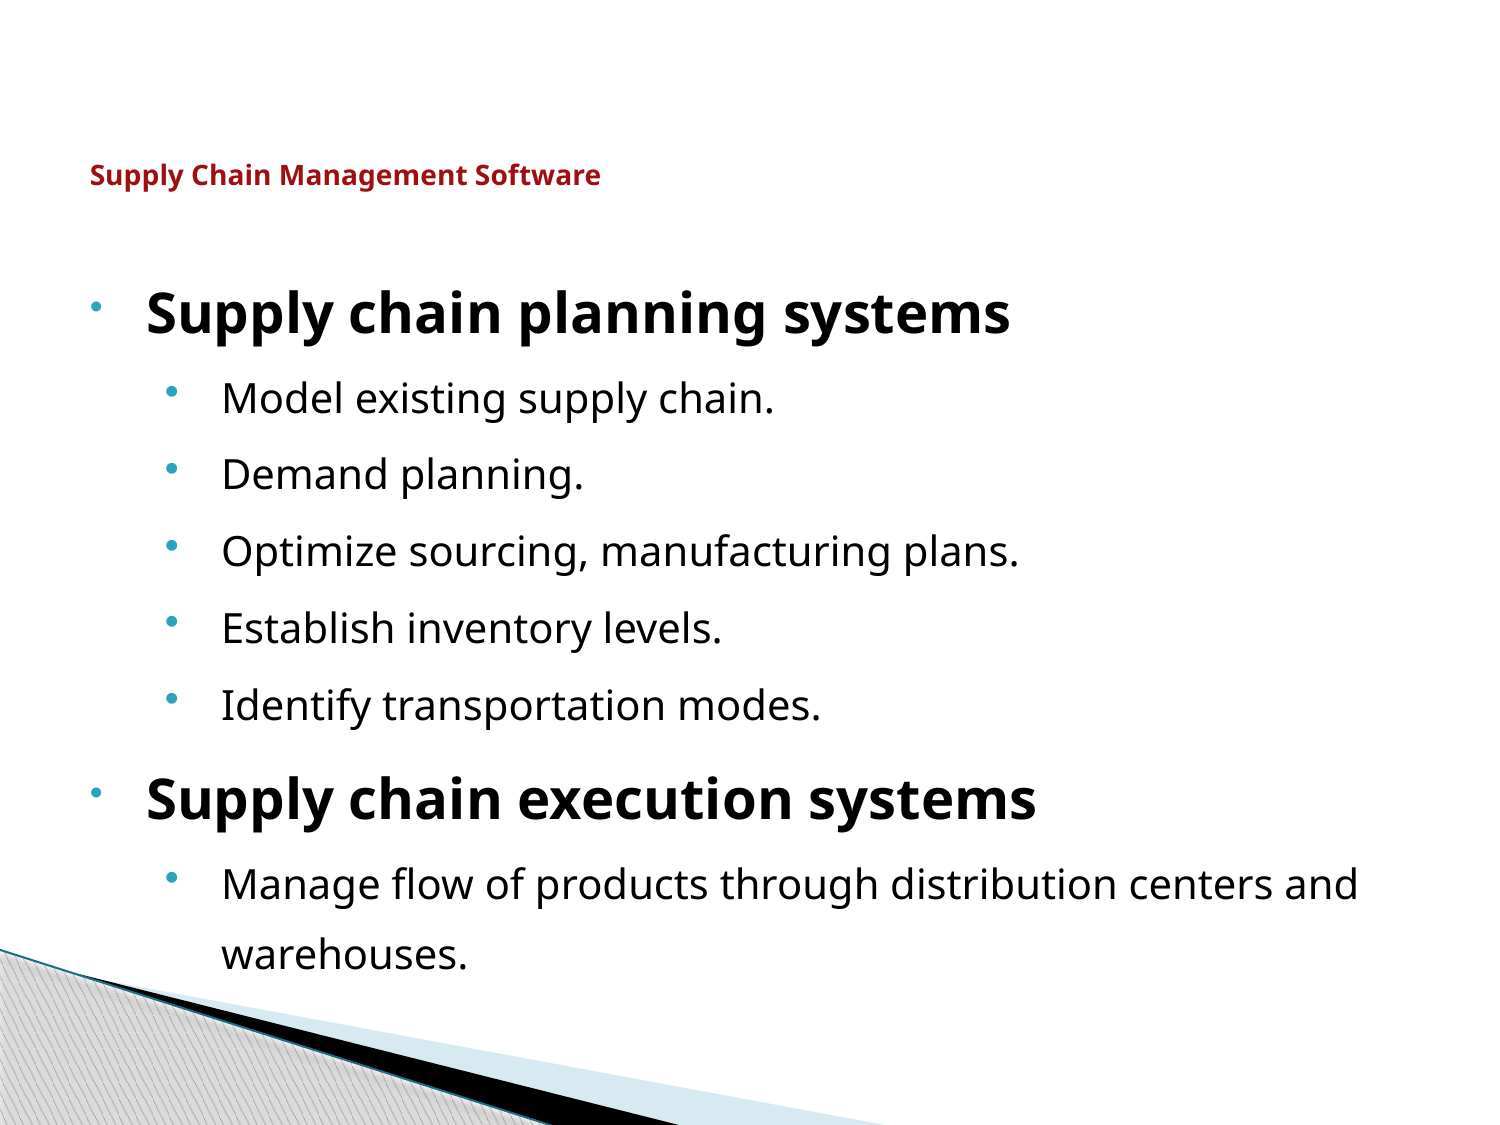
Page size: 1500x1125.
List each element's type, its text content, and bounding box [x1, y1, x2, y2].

title Supply Chain Management Software [75, 149, 1425, 233]
list Supply chain planning systems Model existing supply chain. Demand planning. Optimize sourcing, manufacturing plans. Establish inventory levels. Identify transportation modes. Supply chain execution systems Manage flow of products through distribution centers and warehouses. [75, 243, 1425, 986]
